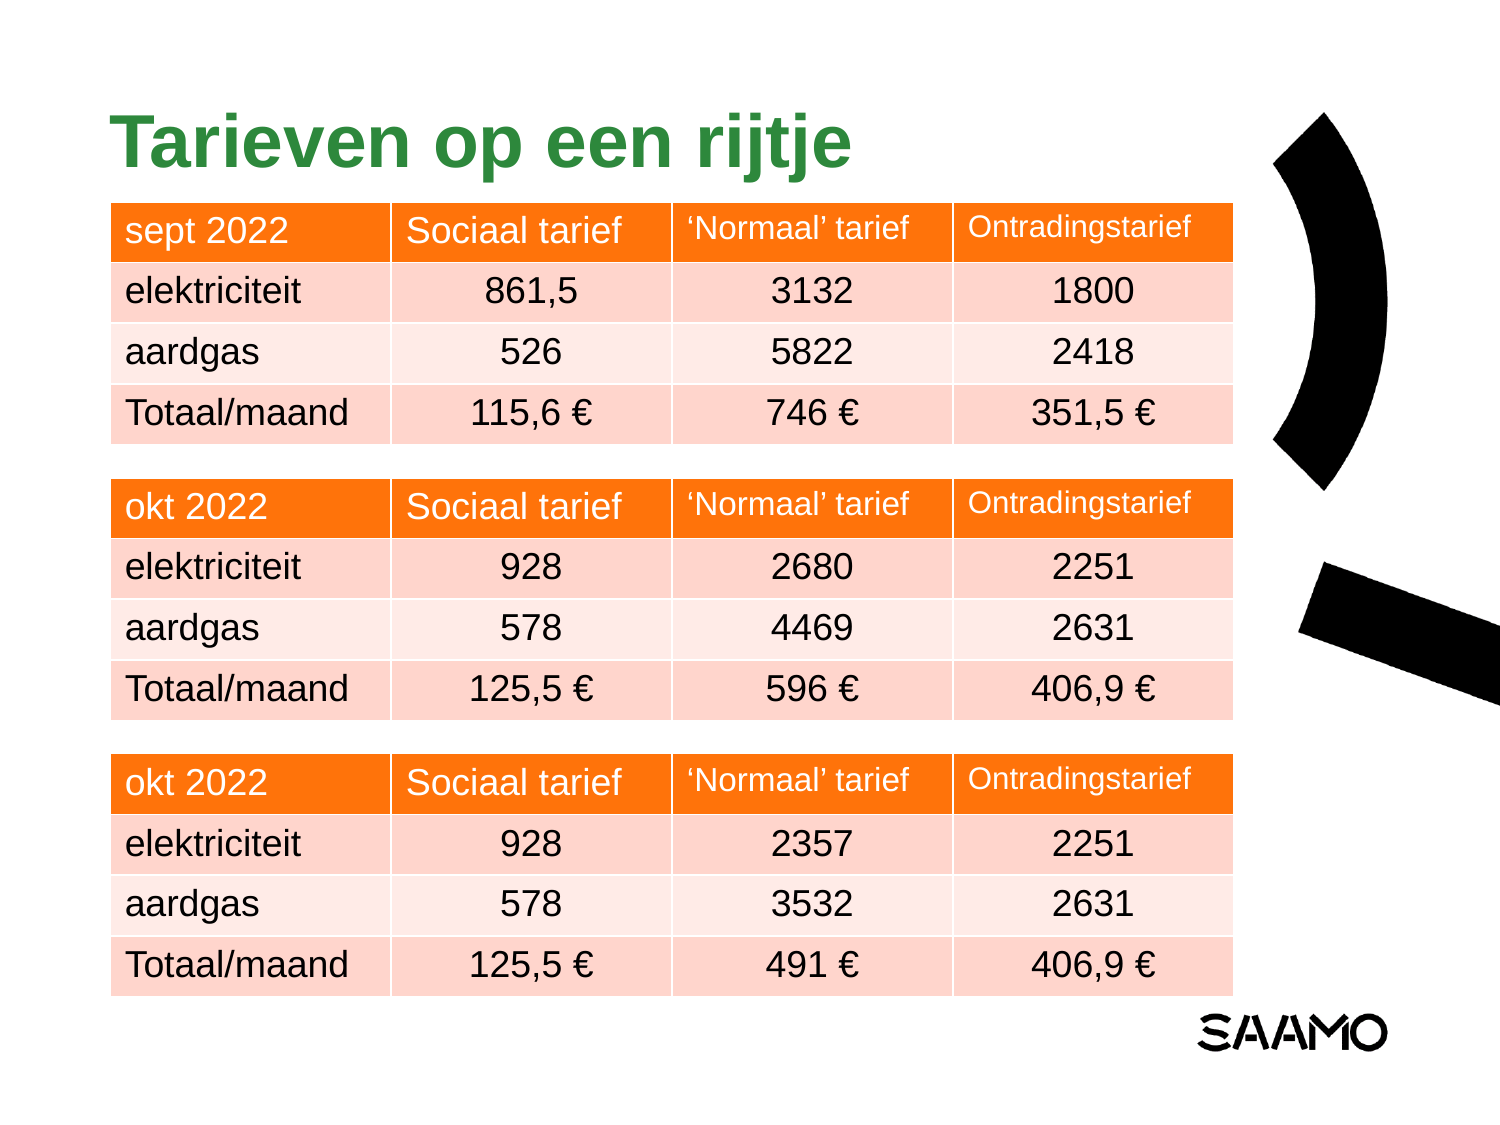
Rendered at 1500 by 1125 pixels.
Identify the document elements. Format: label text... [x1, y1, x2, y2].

table_cell 125,5 € [392, 937, 671, 996]
table_cell 2251 [954, 539, 1233, 598]
picture [1194, 0, 1500, 1125]
table_cell aardgas [111, 324, 390, 383]
table_cell Totaal/maand [111, 385, 390, 444]
table_header Ontradingstarief [1126, 203, 1233, 262]
table_header Ontradingstarief [954, 754, 1233, 814]
table_header Sociaal tarief [392, 754, 671, 814]
table_cell aardgas [111, 876, 390, 935]
table_cell Totaal/maand [111, 937, 390, 996]
table_cell 2680 [673, 539, 952, 598]
table_cell 526 [392, 324, 671, 383]
table_cell 3532 [673, 876, 952, 935]
table_cell 2251 [954, 815, 1233, 874]
table_cell 2631 [954, 876, 1233, 935]
table_cell 406,9 € [954, 937, 1233, 996]
title Tarieven op een rijtje [109, 106, 1126, 272]
table_cell 2631 [954, 600, 1233, 659]
table_header ‘Normaal’ tarief [673, 754, 952, 814]
table_cell 115,6 € [392, 385, 671, 444]
table_cell 928 [392, 815, 671, 874]
table_cell 125,5 € [392, 661, 671, 720]
table_header Sociaal tarief [392, 479, 671, 538]
table_cell 351,5 € [954, 385, 1233, 444]
table_cell 596 € [673, 661, 952, 720]
table_cell 861,5 [392, 272, 671, 322]
table_cell 1800 [954, 263, 1233, 322]
table_header Ontradingstarief [954, 479, 1233, 538]
table_cell 4469 [673, 600, 952, 659]
table_cell elektriciteit [111, 272, 390, 322]
table_cell 578 [392, 876, 671, 935]
table_header ‘Normaal’ tarief [673, 479, 952, 538]
table_cell elektriciteit [111, 815, 390, 874]
table_cell aardgas [111, 600, 390, 659]
table_header okt 2022 [111, 754, 390, 814]
table_cell 5822 [673, 324, 952, 383]
table_cell 578 [392, 600, 671, 659]
table_cell 3132 [673, 272, 952, 322]
table_cell Totaal/maand [111, 661, 390, 720]
table_cell 2357 [673, 815, 952, 874]
table_cell elektriciteit [111, 539, 390, 598]
table_cell 2418 [954, 324, 1233, 383]
table_header okt 2022 [111, 479, 390, 538]
table_cell 746 € [673, 385, 952, 444]
table_cell 491 € [673, 937, 952, 996]
table_cell 928 [392, 539, 671, 598]
table_cell 406,9 € [954, 661, 1233, 720]
